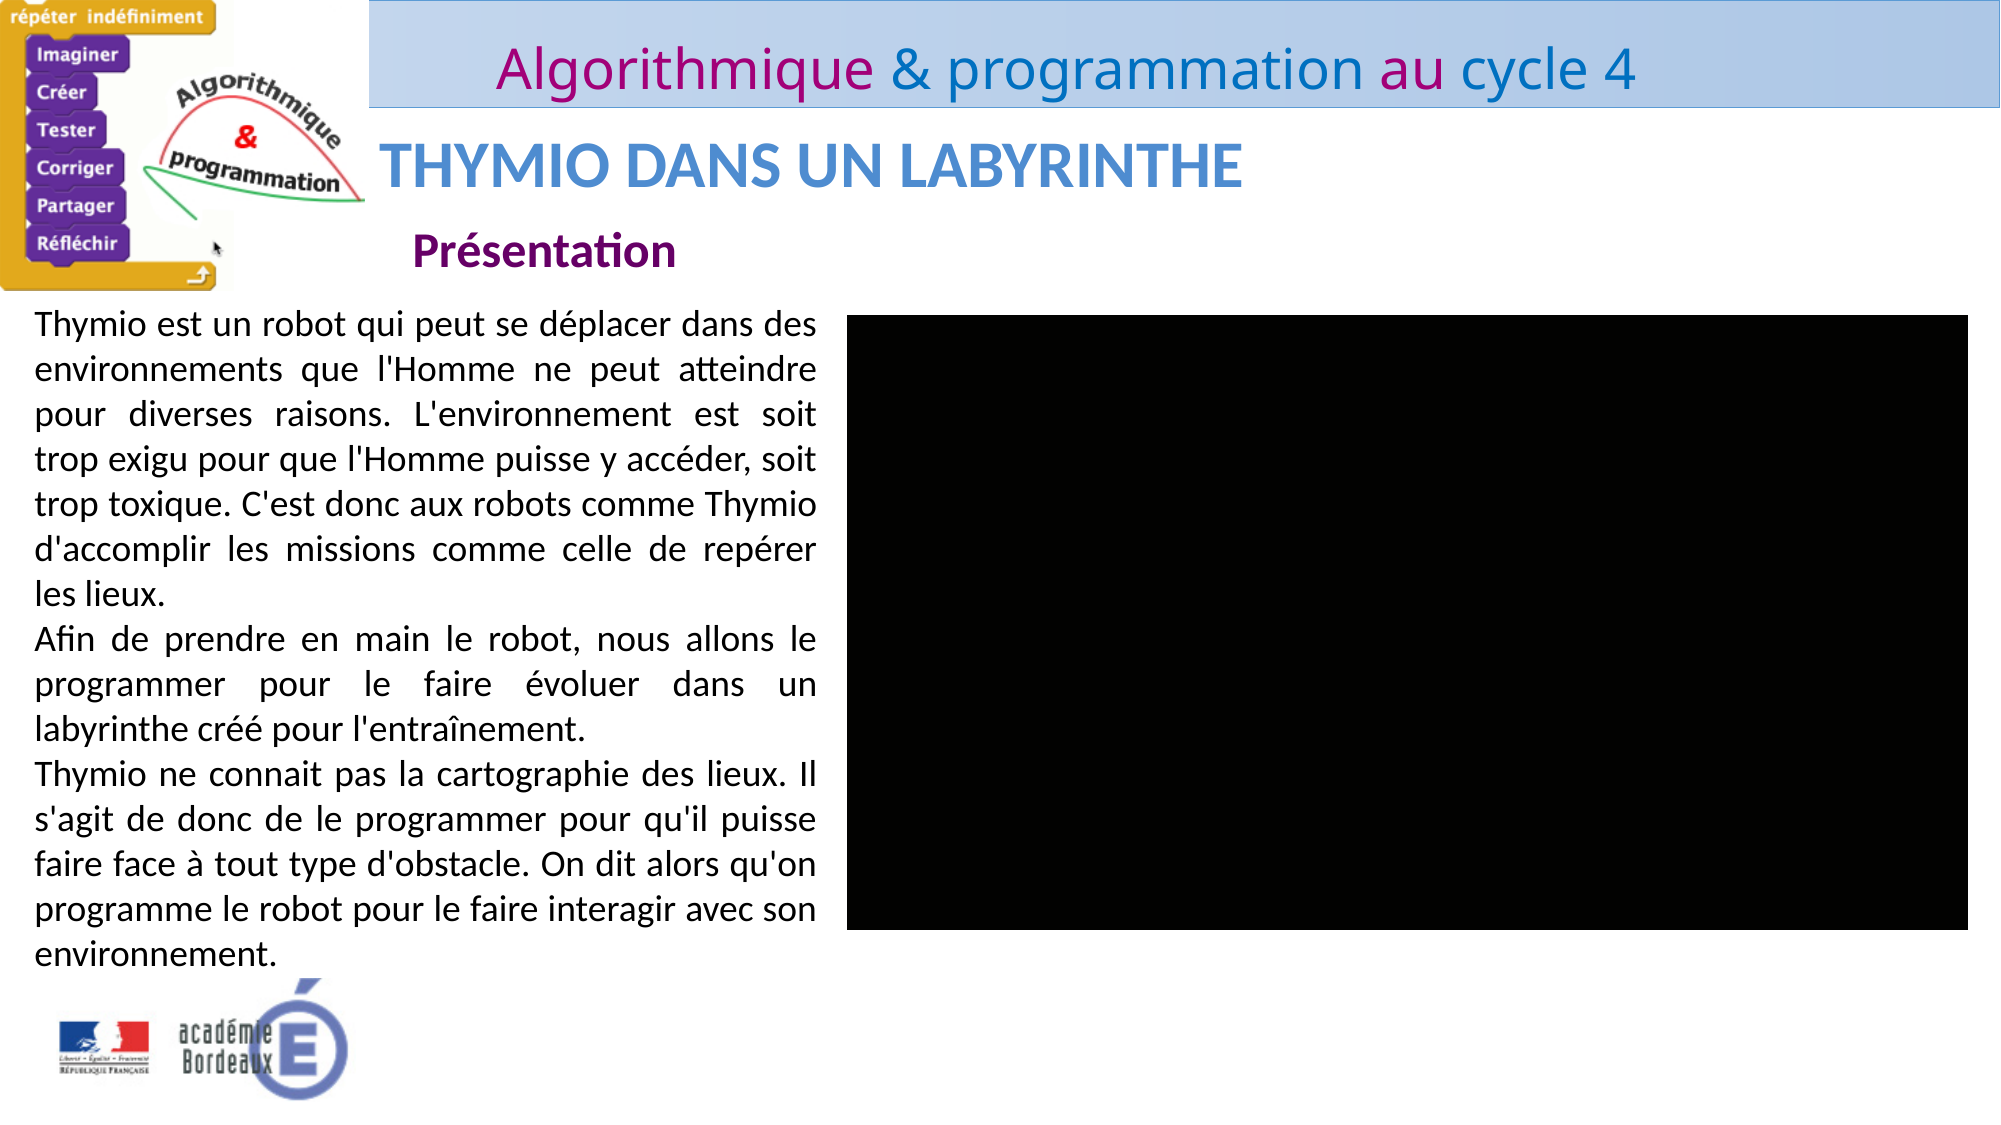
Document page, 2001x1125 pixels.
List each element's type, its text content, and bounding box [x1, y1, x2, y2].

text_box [846, 314, 1969, 931]
text_box Thymio est un robot qui peut se déplacer dans des environnements que l'Homme ne peut atteindre pour diverses raisons. L'environnement est soit trop exigu pour que l'Homme puisse y accéder, soit trop toxique. C'est donc aux robots comme Thymio d'accomplir les missions comme celle de repérer les lieux. Afin de prendre en main le robot, nous allons le programmer pour le faire évoluer dans un labyrinthe créé pour l'entraînement. Thymio ne connait pas la cartographie des lieux. Il s'agit de donc de le programmer pour qu'il puisse faire face à tout type d'obstacle. On dit alors qu'on programme le robot pour le faire interagir avec son environnement. [19, 291, 833, 981]
text_box Présentation [397, 209, 1272, 285]
text_box Thymio dans un labyrinthe [364, 113, 1378, 209]
picture [55, 981, 356, 1102]
picture [0, 0, 369, 291]
